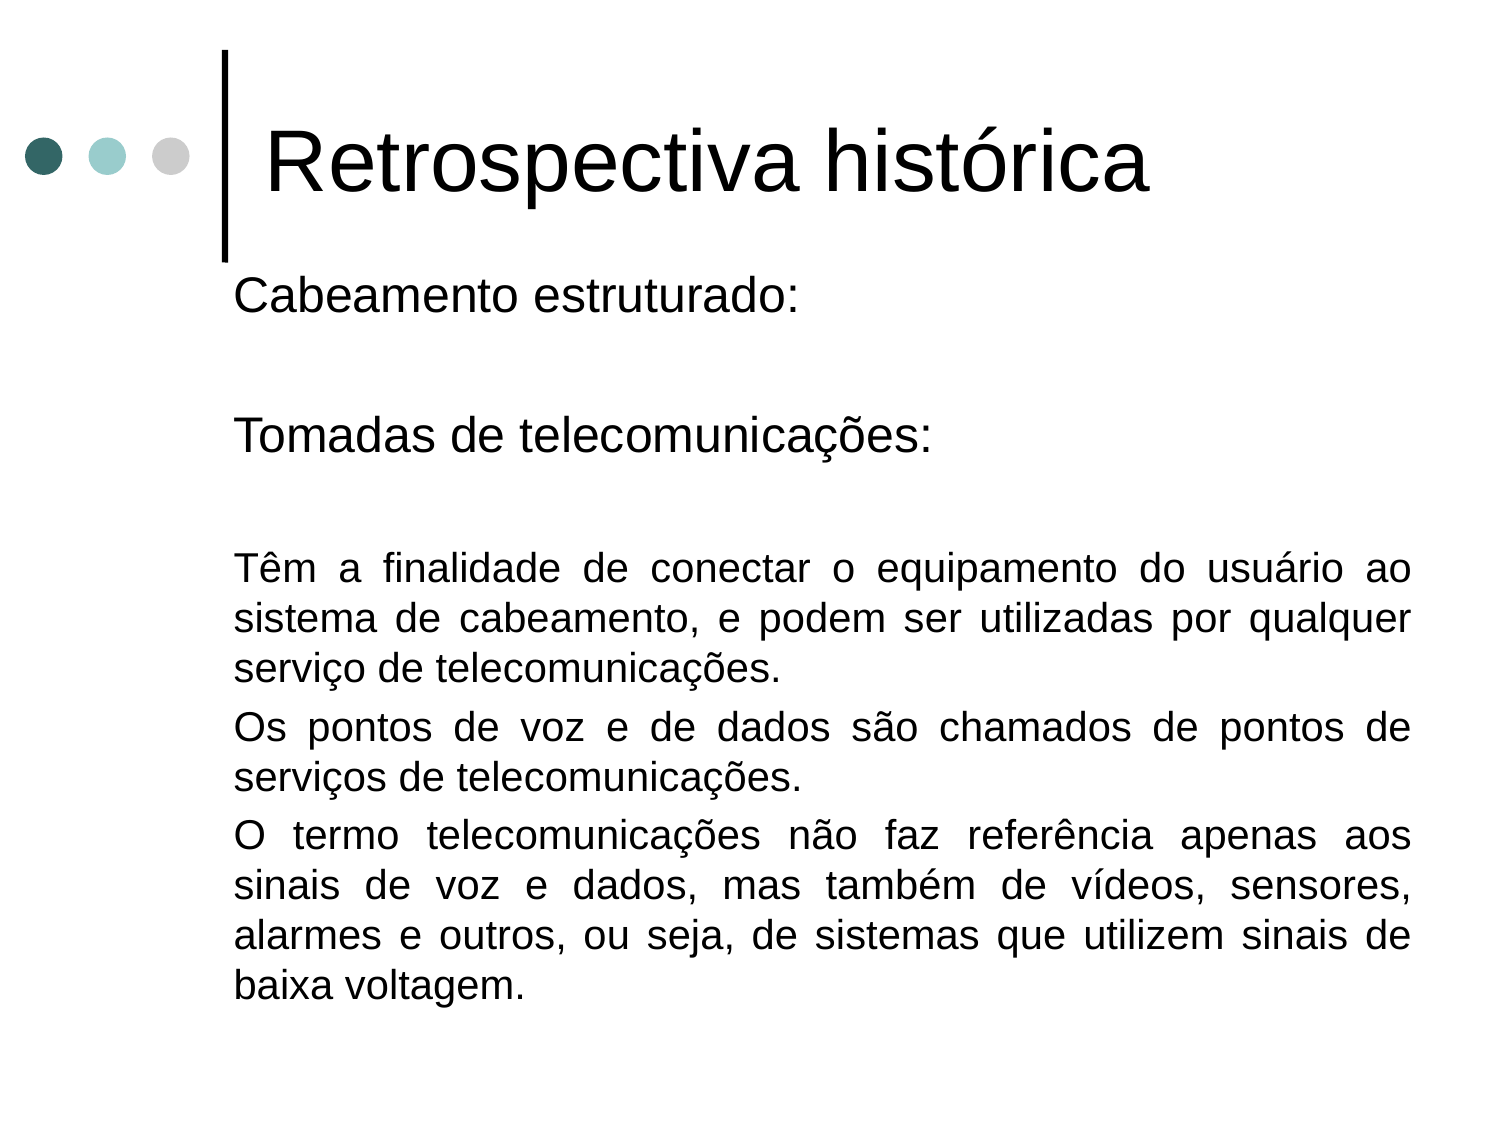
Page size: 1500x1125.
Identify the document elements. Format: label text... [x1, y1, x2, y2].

list Cabeamento estruturado: Tomadas de telecomunicações: Têm a finalidade de conectar o equipamento do usuário ao sistema de cabeamento, e podem ser utilizadas por qualquer serviço de telecomunicações. Os pontos de voz e de dados são chamados de pontos de serviços de telecomunicações. O termo telecomunicações não faz referência apenas aos sinais de voz e dados, mas também de vídeos, sensores, alarmes e outros, ou seja, de sistemas que utilizem sinais de baixa voltagem. [218, 255, 1428, 1035]
title Retrospectiva histórica [249, 31, 1400, 255]
